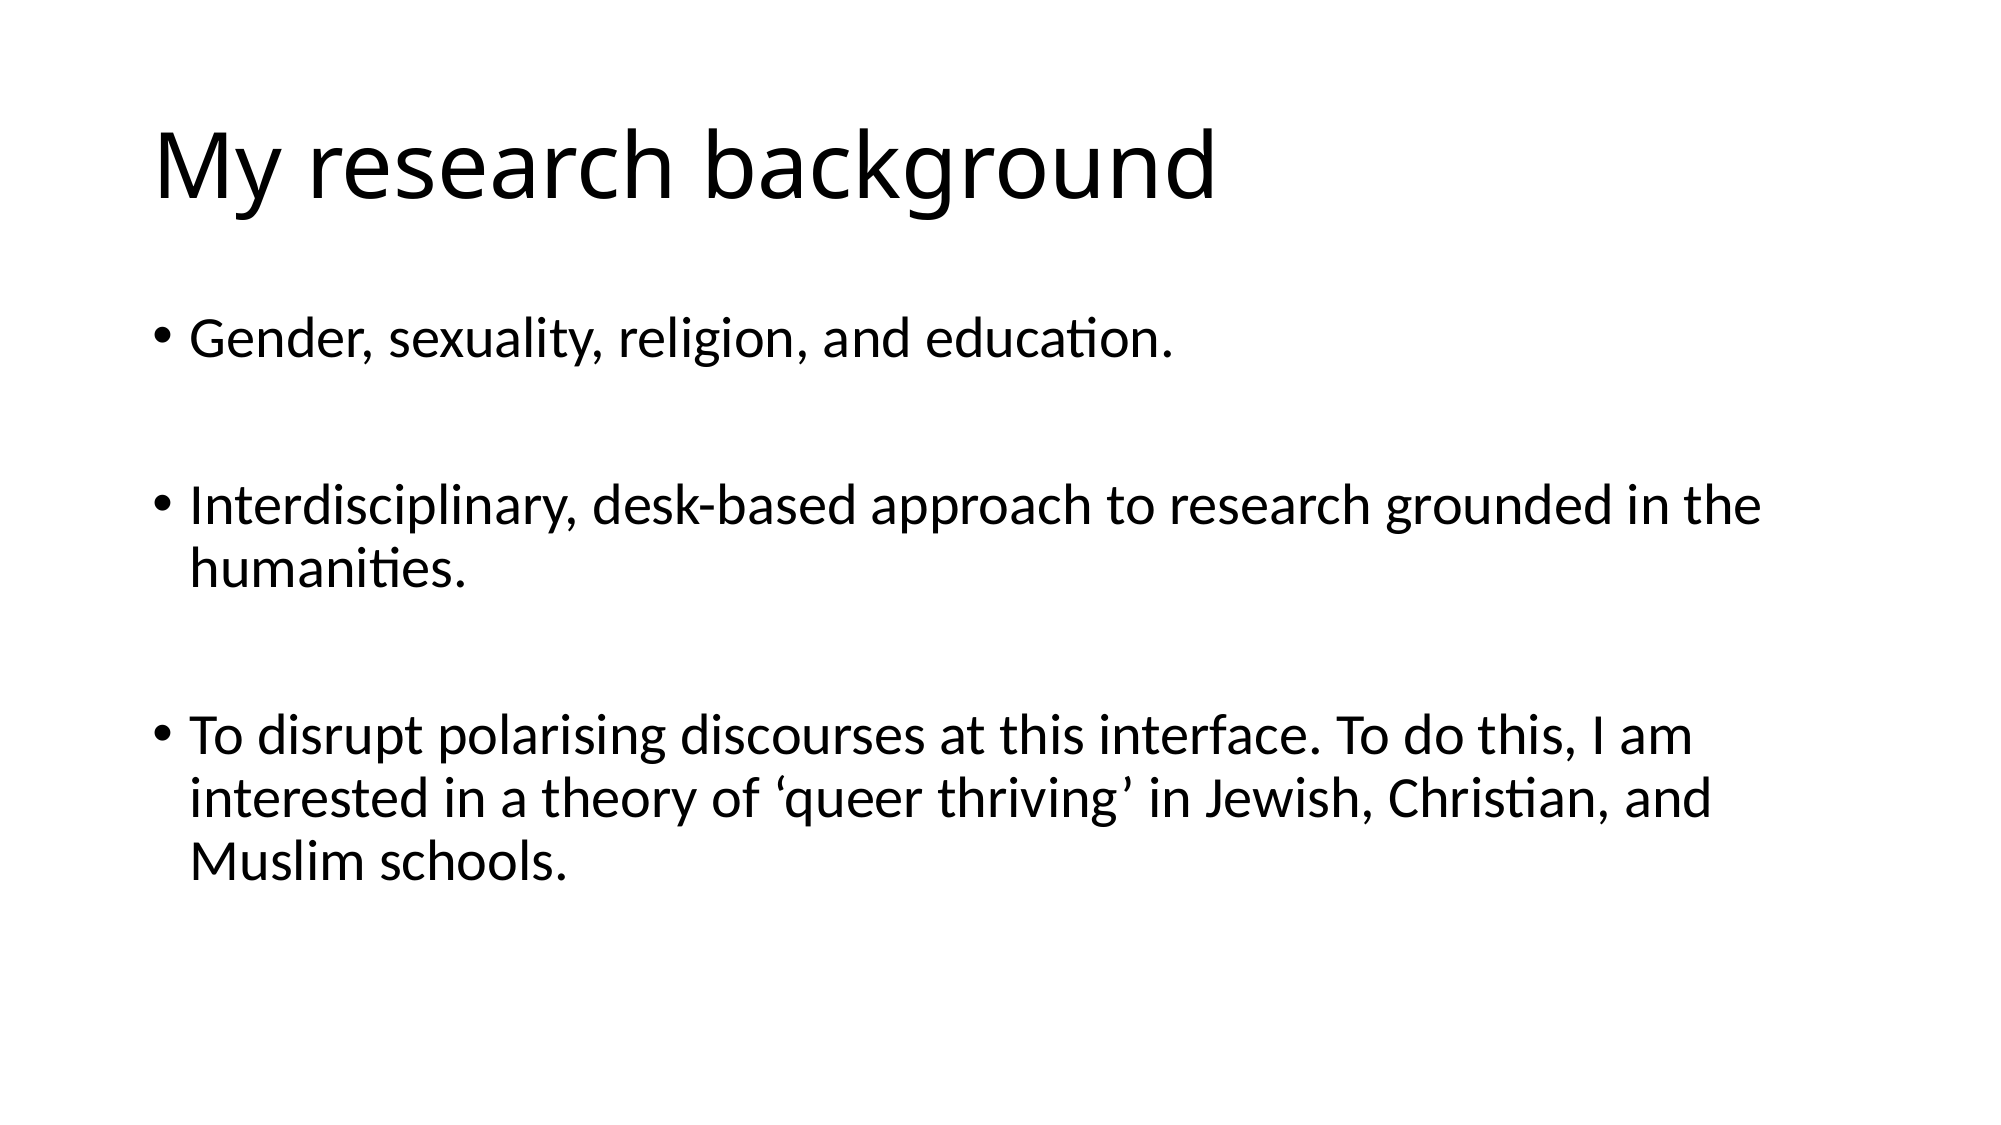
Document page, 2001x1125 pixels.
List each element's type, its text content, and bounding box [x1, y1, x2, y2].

title My research background [137, 59, 1863, 278]
list Gender, sexuality, religion, and education. Interdisciplinary, desk-based approach to research grounded in the humanities. To disrupt polarising discourses at this interface. To do this, I am interested in a theory of ‘queer thriving’ in Jewish, Christian, and Muslim schools. [137, 299, 1863, 1014]
